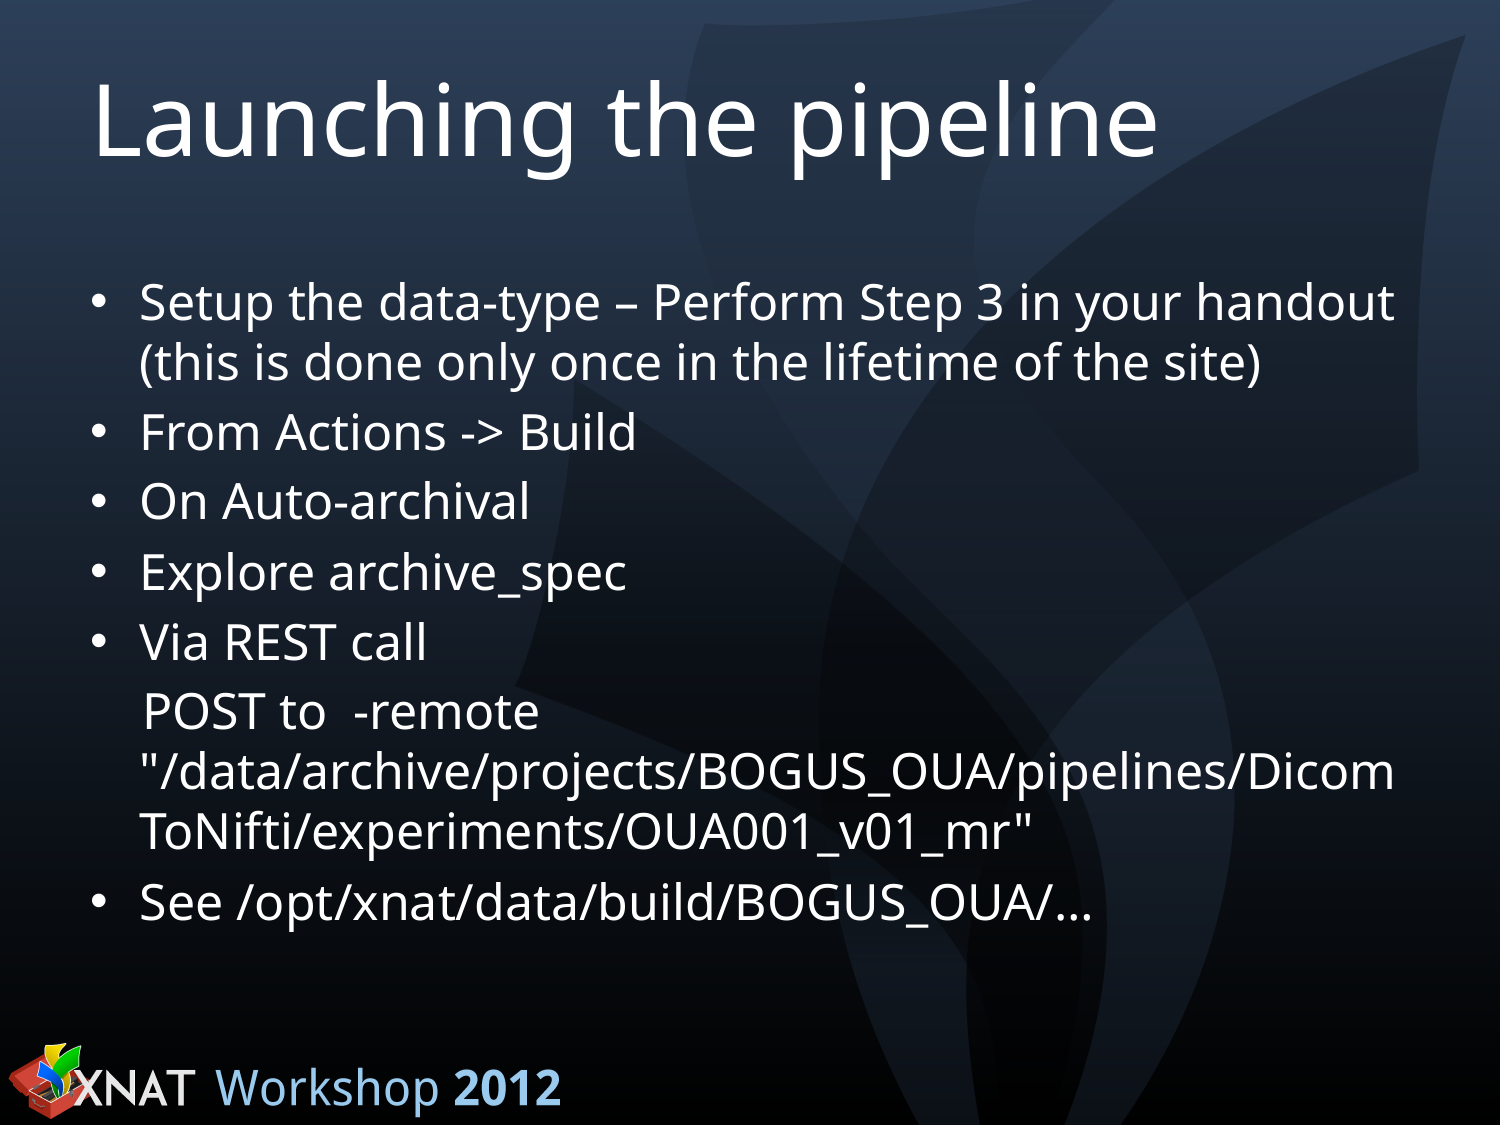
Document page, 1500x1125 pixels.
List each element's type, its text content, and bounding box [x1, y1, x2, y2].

list Setup the data-type – Perform Step 3 in your handout (this is done only once in the lifetime of the site) From Actions -> Build On Auto-archival Explore archive_spec Via REST call POST to -remote "/data/archive/projects/BOGUS_OUA/pipelines/DicomToNifti/experiments/OUA001_v01_mr" See /opt/xnat/data/build/BOGUS_OUA/… [75, 262, 1425, 1005]
title Launching the pipeline [75, 45, 1425, 188]
picture [0, 0, 1500, 1125]
